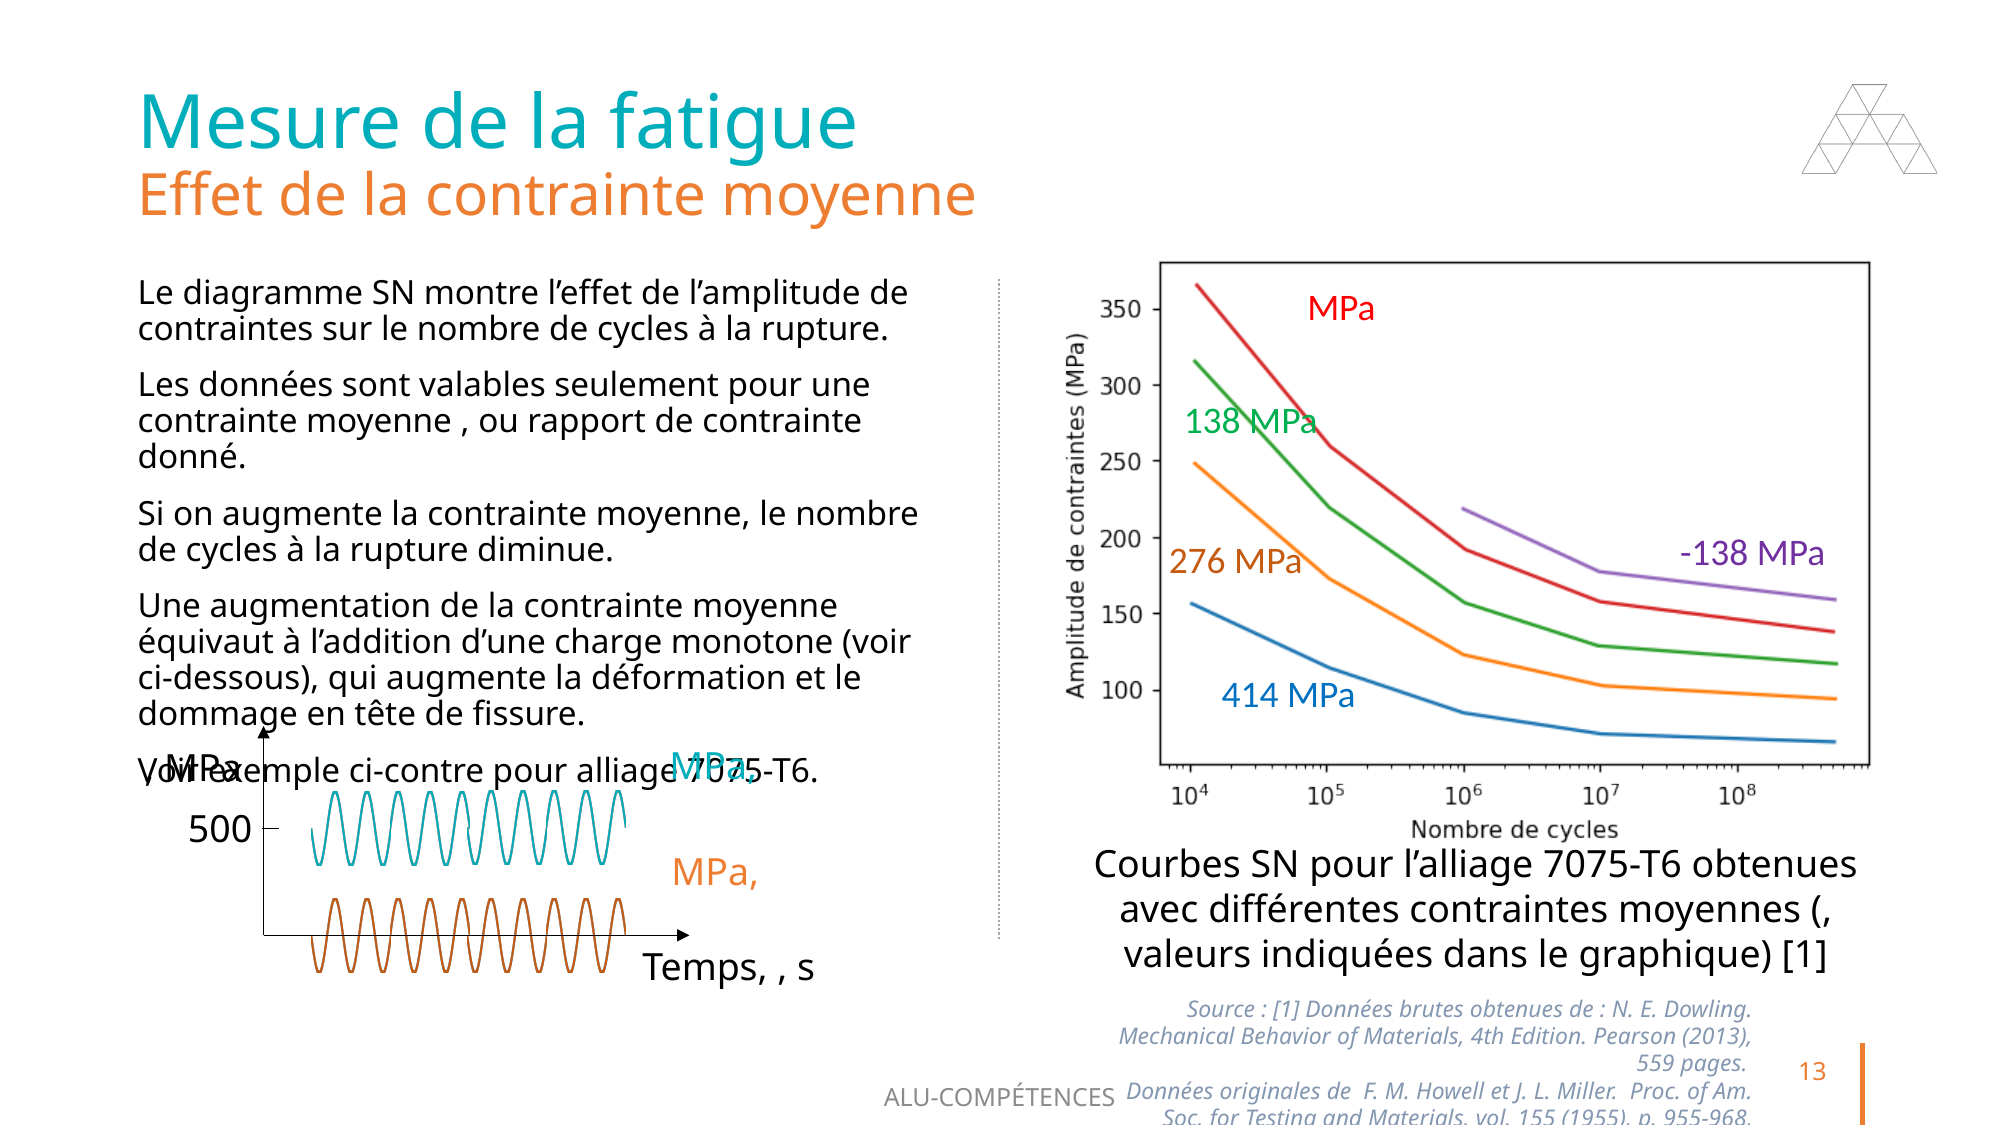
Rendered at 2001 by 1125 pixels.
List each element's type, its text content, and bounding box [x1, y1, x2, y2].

picture [1051, 247, 1884, 858]
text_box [311, 936, 626, 973]
title Mesure de la fatigue Effet de la contrainte moyenne [137, 84, 1749, 237]
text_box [311, 790, 626, 866]
text_box 500 [173, 797, 263, 857]
text_box Source : [1] Données brutes obtenues de : N. E. Dowling. Mechanical Behavior of Materials, 4th Edition. Pearson (2013), 559 pages. Données originales de F. M. Howell et J. L. Miller. Proc. of Am. Soc. for Testing and Materials, vol. 155 (1955), p. 955-968, [1085, 986, 1769, 1125]
footer ALU-COMPÉTENCES [662, 1066, 1085, 1125]
slide_number 13 [1769, 1042, 1842, 1103]
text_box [263, 725, 690, 936]
